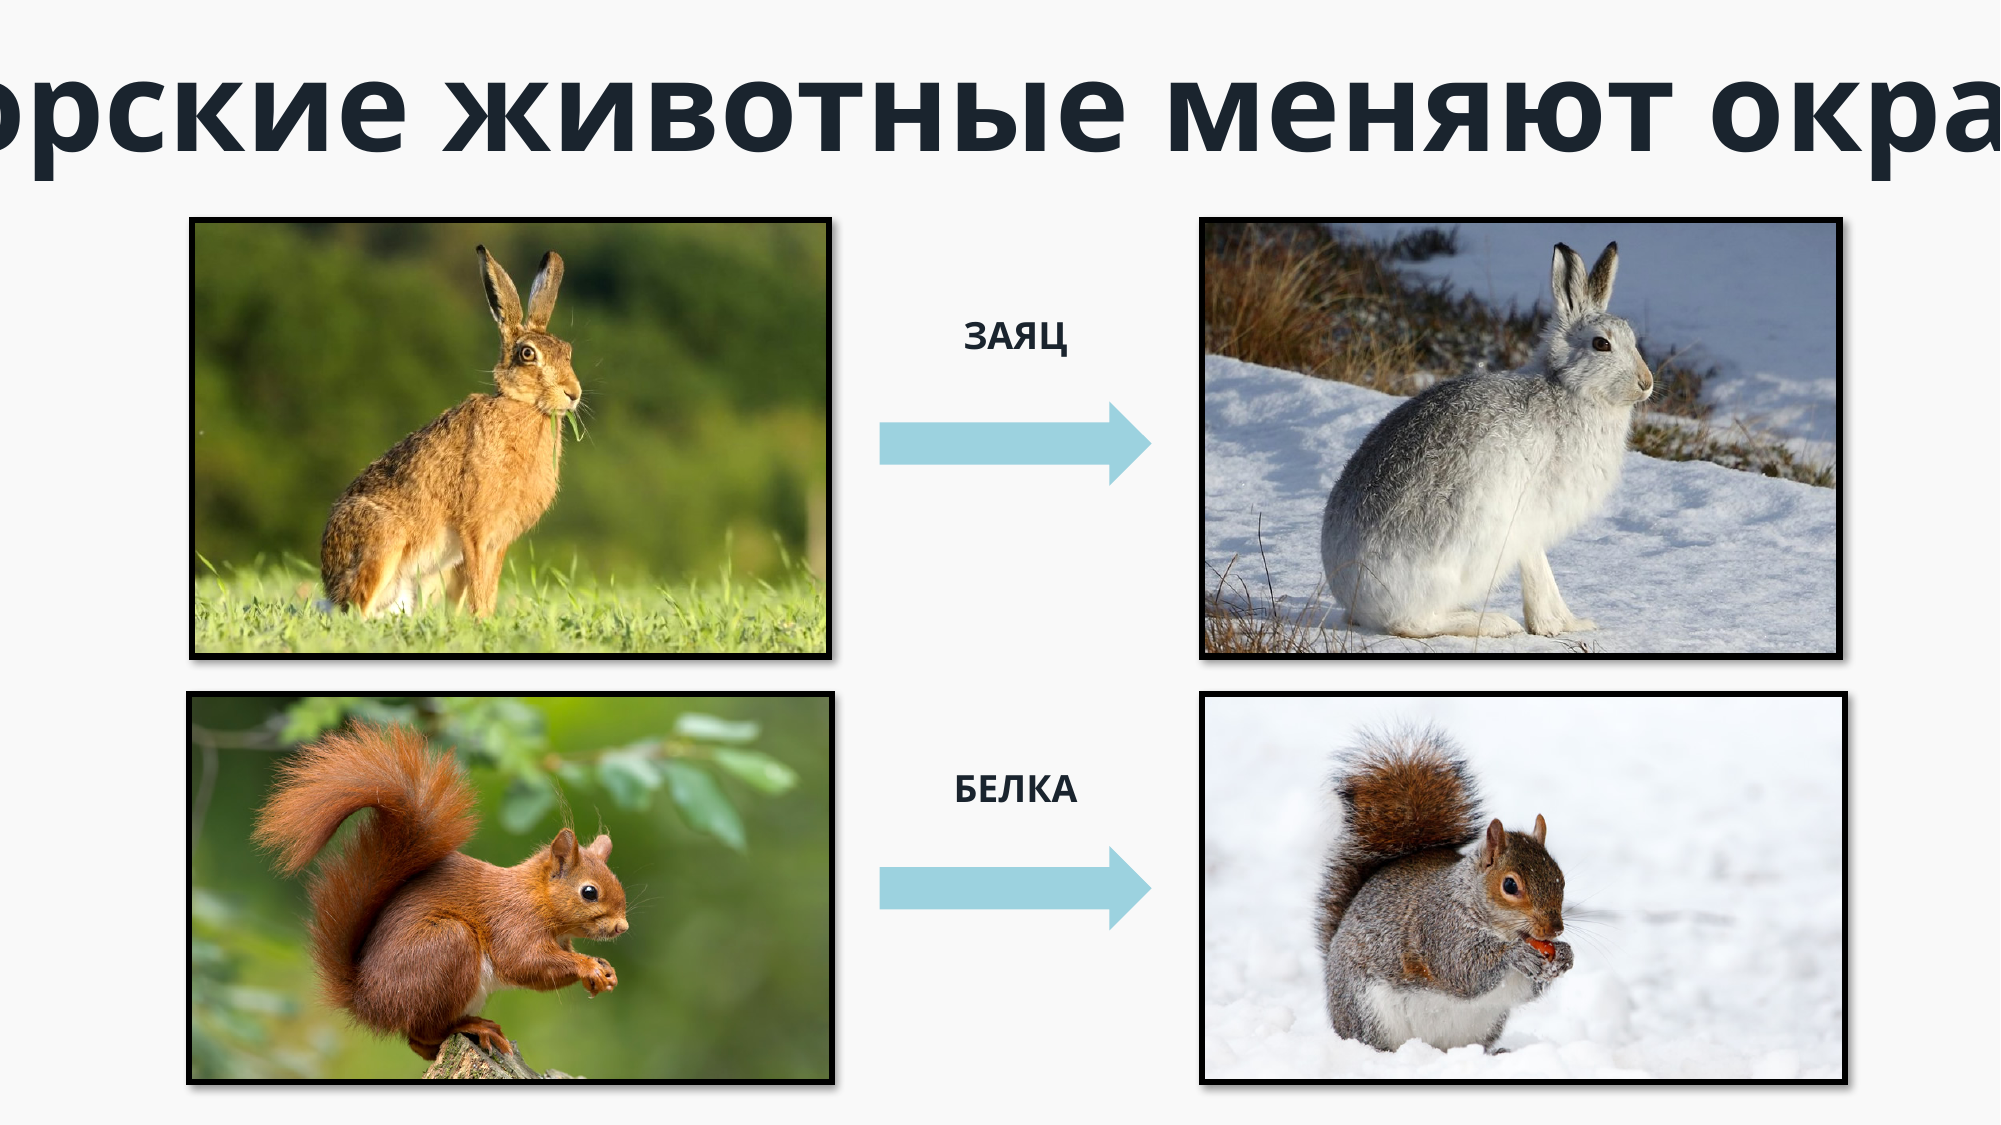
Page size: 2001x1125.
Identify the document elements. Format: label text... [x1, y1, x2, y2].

picture [192, 697, 829, 1080]
text_box БЕЛКА [938, 757, 1093, 818]
picture [1205, 223, 1837, 654]
text_box [878, 843, 1154, 933]
text_box Югорские животные меняют окраску [0, 33, 2000, 184]
text_box [878, 398, 1154, 489]
text_box ЗАЯЦ [948, 304, 1083, 365]
picture [194, 223, 827, 654]
picture [1205, 697, 1842, 1080]
